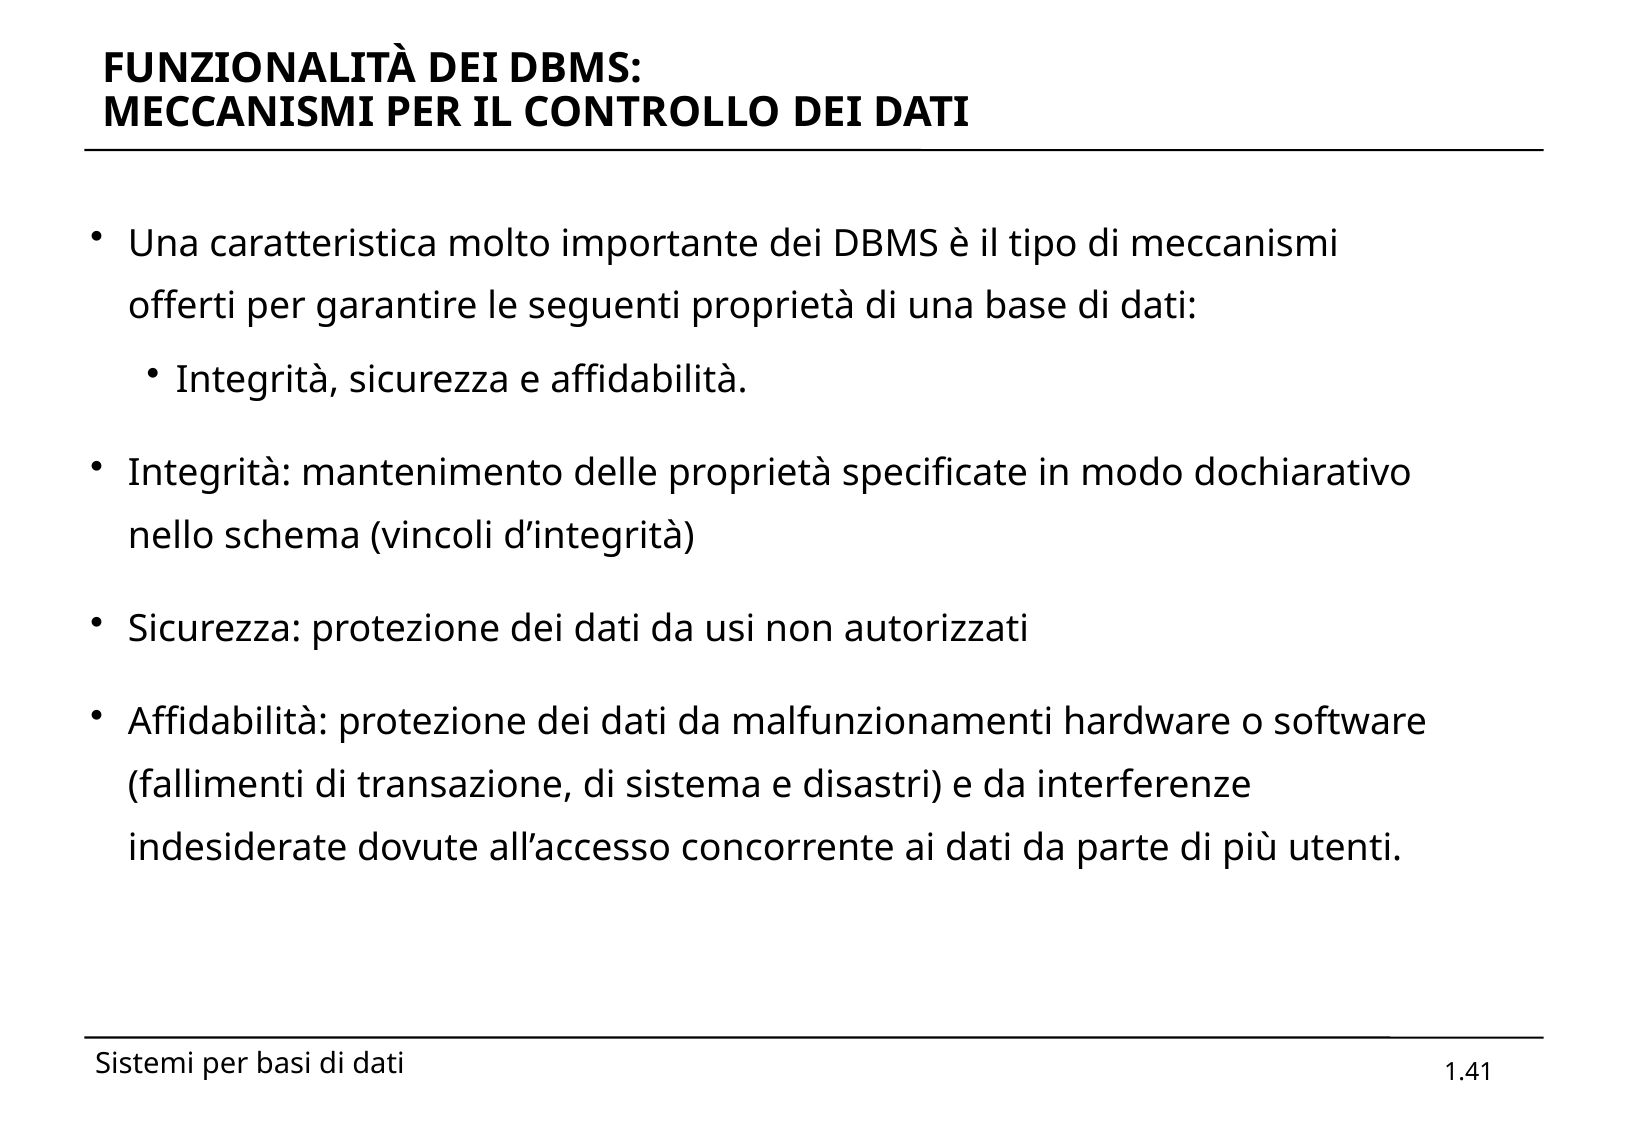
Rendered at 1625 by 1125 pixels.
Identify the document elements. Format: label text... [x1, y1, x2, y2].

title FUNZIONALITÀ DEI DBMS: MECCANISMI PER IL CONTROLLO DEI DATI [91, 42, 1064, 140]
list Una caratteristica molto importante dei DBMS è il tipo di meccanismi offerti per garantire le seguenti proprietà di una base di dati: Integrità, sicurezza e affidabilità. Integrità: mantenimento delle proprietà specificate in modo dochiarativo nello schema (vincoli d’integrità) Sicurezza: protezione dei dati da usi non autorizzati Affidabilità: protezione dei dati da malfunzionamenti hardware o software (fallimenti di transazione, di sistema e disastri) e da interferenze indesiderate dovute all’accesso concorrente ai dati da parte di più utenti. [79, 196, 1456, 894]
